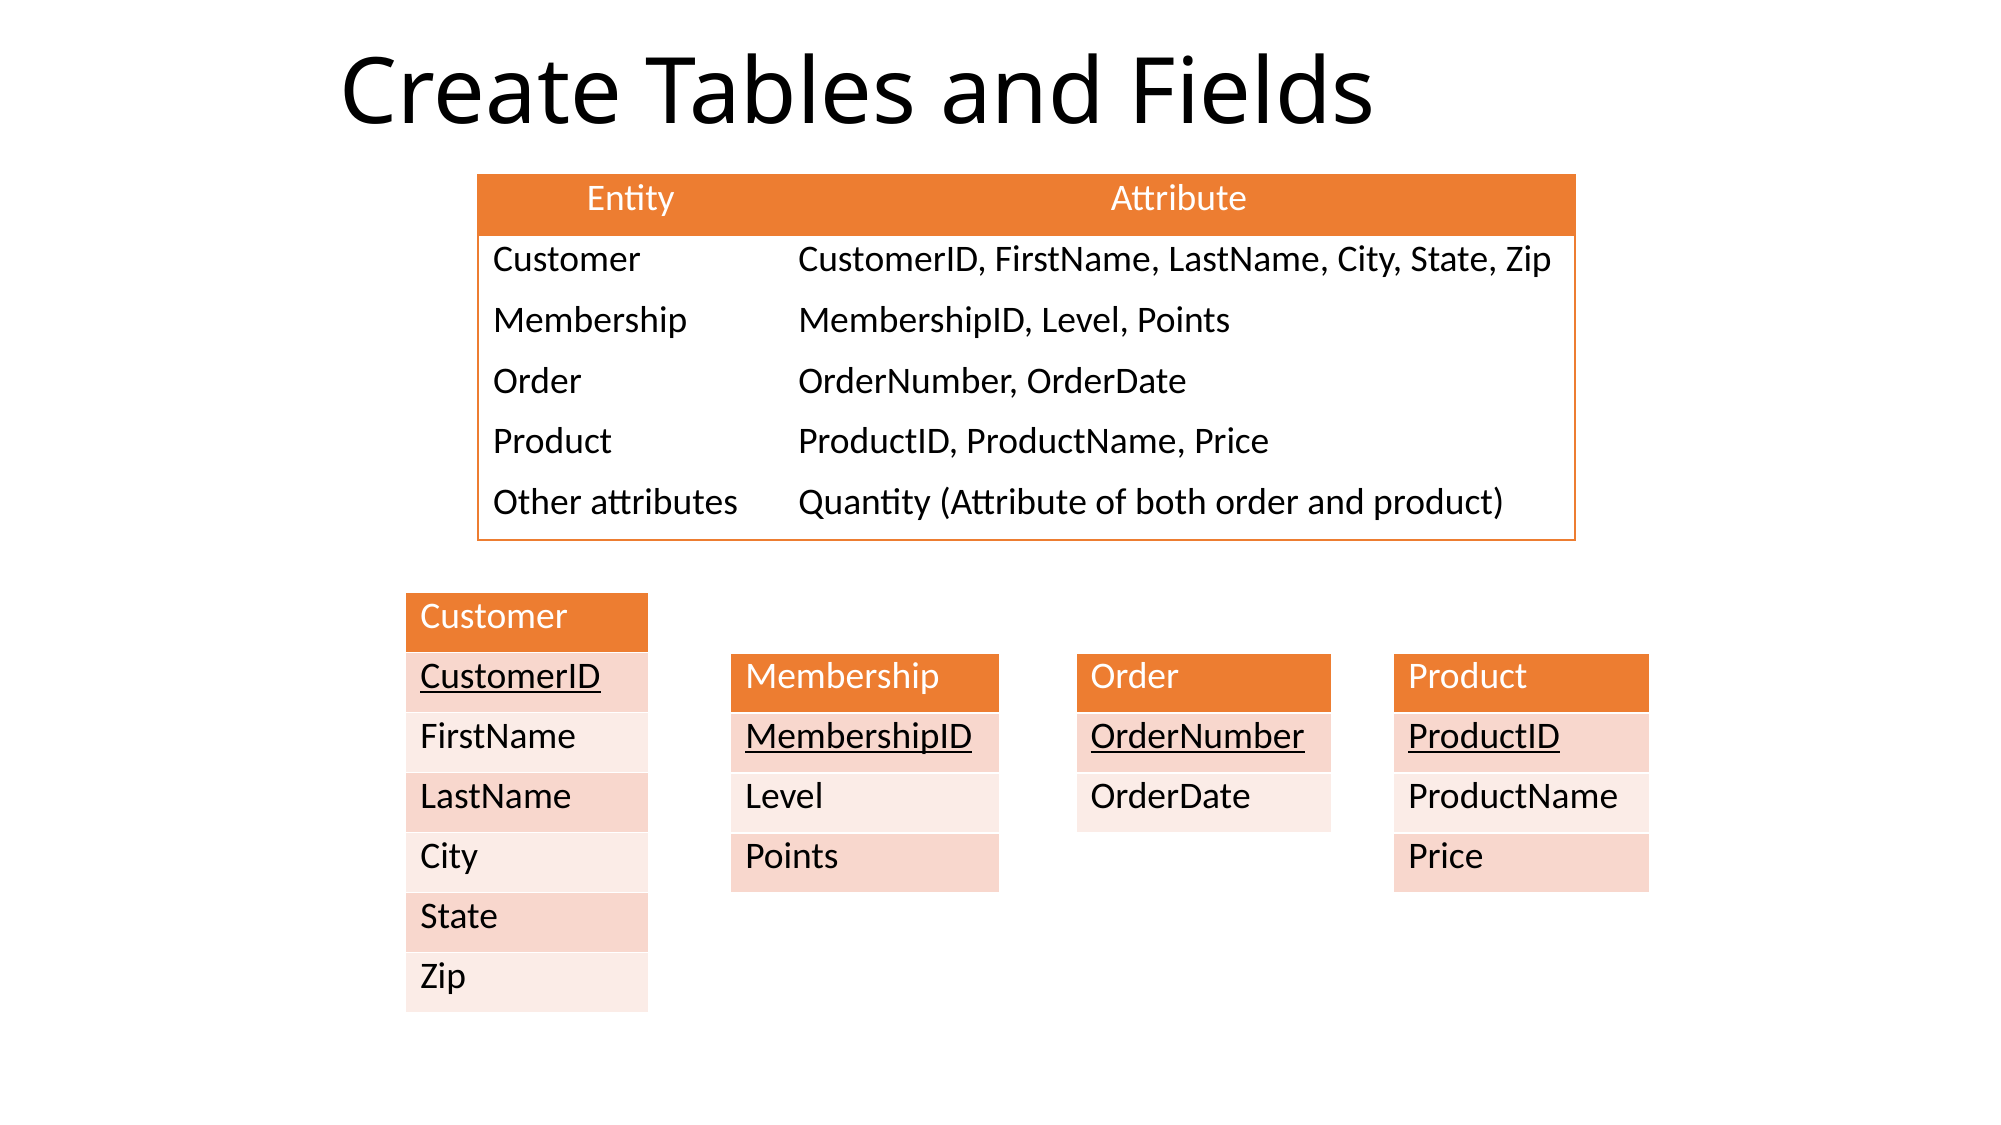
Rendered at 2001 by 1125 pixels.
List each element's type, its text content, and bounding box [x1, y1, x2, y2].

table_header Entity [479, 176, 783, 236]
table_cell Quantity (Attribute of both order and product) [783, 479, 1574, 539]
table_cell MembershipID, Level, Points [783, 297, 1574, 357]
table_cell OrderNumber [1077, 714, 1331, 772]
table_cell Other attributes [479, 479, 783, 539]
table_cell MembershipID [731, 714, 999, 772]
table_cell ProductName [1394, 774, 1649, 832]
table_cell CustomerID [406, 653, 648, 712]
table_cell ProductID [1394, 714, 1649, 772]
table_header Product [1394, 654, 1649, 712]
table_cell OrderNumber, OrderDate [783, 357, 1574, 418]
table_cell CustomerID, FirstName, LastName, City, State, Zip [783, 236, 1574, 297]
table_header Attribute [783, 176, 1574, 236]
table_cell OrderDate [1077, 774, 1331, 832]
table_cell Product [479, 418, 783, 479]
table_cell Price [1394, 834, 1649, 892]
table_cell Zip [406, 953, 648, 1012]
table_cell Membership [479, 297, 783, 357]
table_cell City [406, 833, 648, 892]
table_header Customer [406, 593, 648, 652]
table_cell FirstName [406, 713, 648, 772]
table_header Order [1077, 654, 1331, 712]
table_cell LastName [406, 773, 648, 832]
table_cell Customer [479, 236, 783, 297]
table_cell State [406, 893, 648, 952]
title Create Tables and Fields [324, 0, 1675, 188]
table_cell Order [479, 357, 783, 418]
table_cell ProductID, ProductName, Price [783, 418, 1574, 479]
table_cell Points [731, 834, 999, 892]
table_header Membership [731, 654, 999, 712]
table_cell Level [731, 774, 999, 832]
